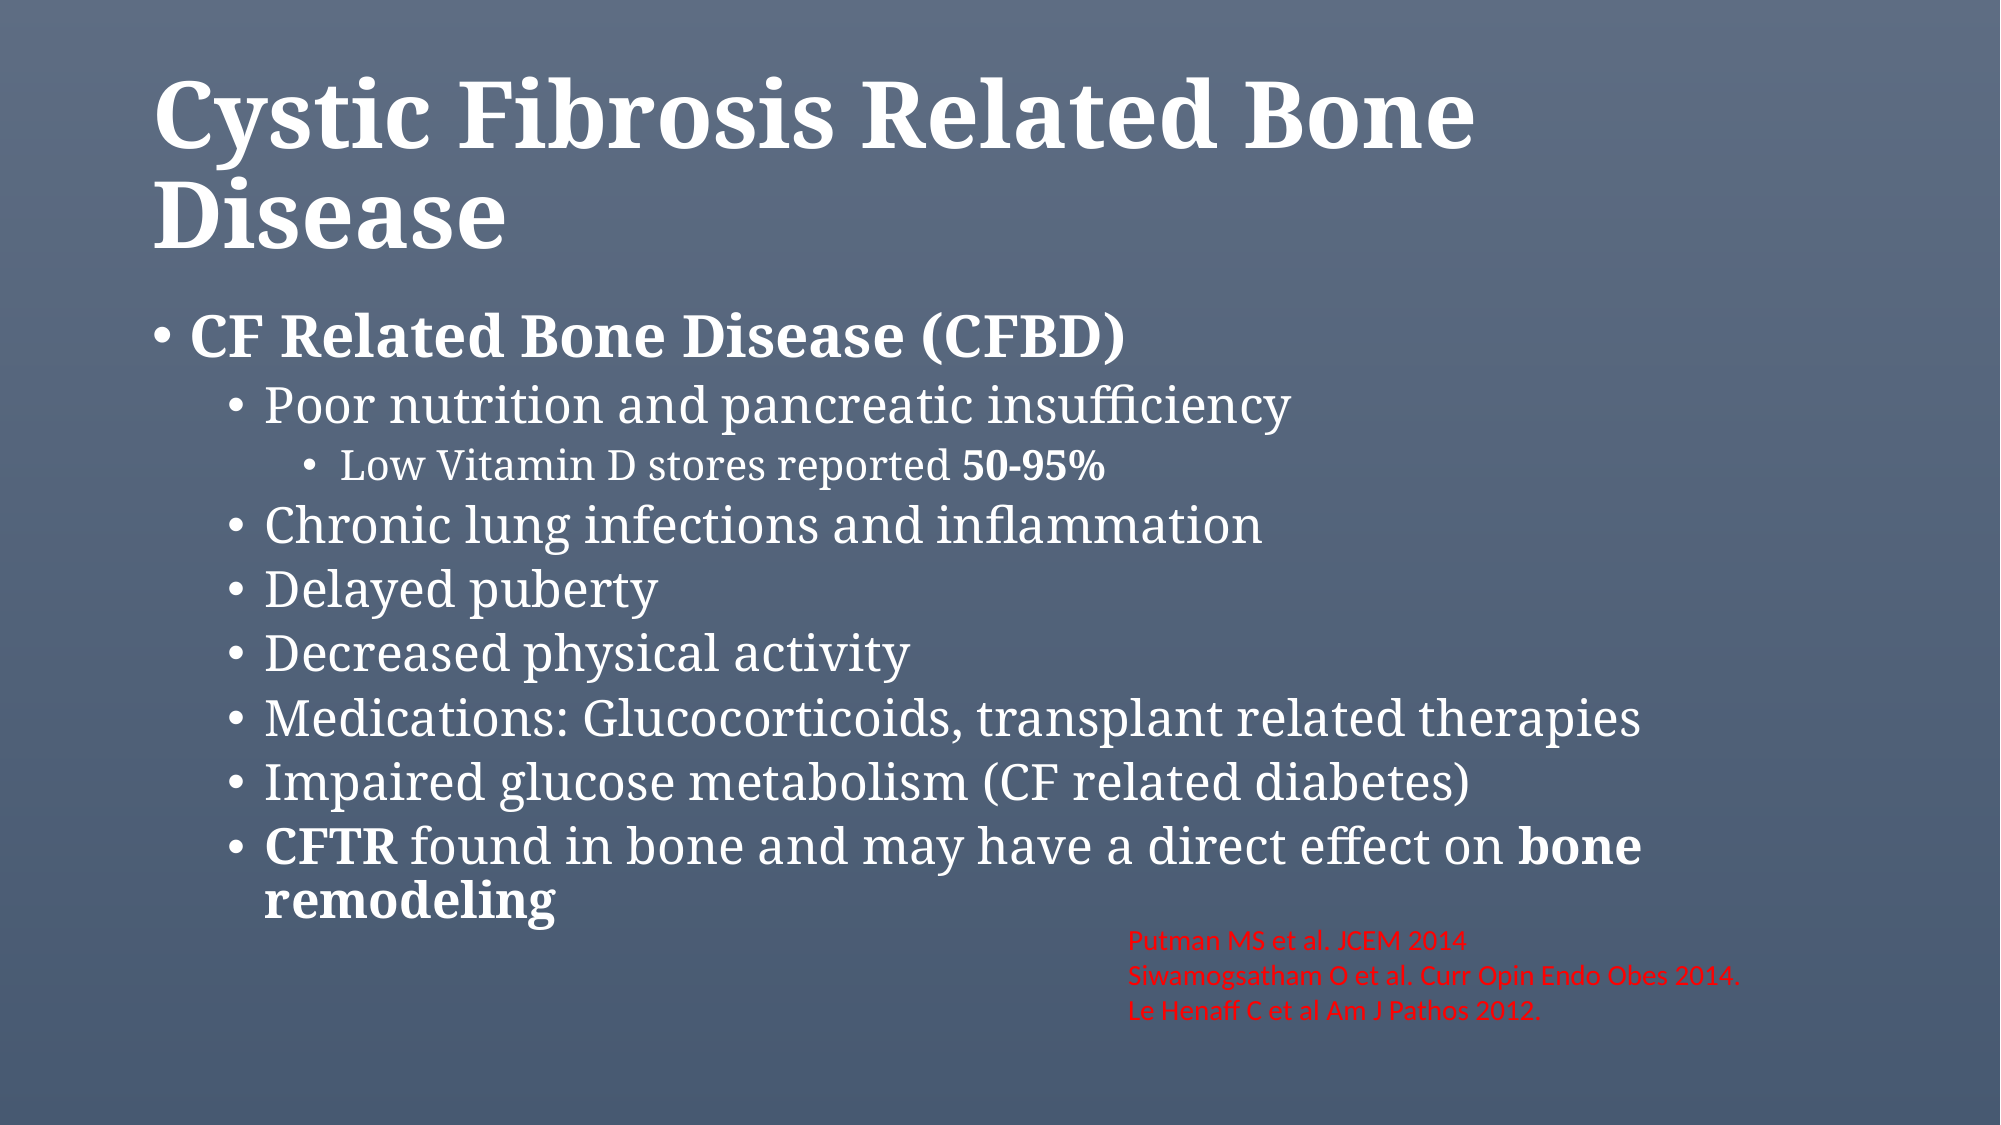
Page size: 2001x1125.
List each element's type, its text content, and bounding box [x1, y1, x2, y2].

title Cystic Fibrosis Related Bone Disease [137, 59, 1863, 278]
list CF Related Bone Disease (CFBD) Poor nutrition and pancreatic insufficiency Low Vitamin D stores reported 50-95% Chronic lung infections and inflammation Delayed puberty Decreased physical activity Medications: Glucocorticoids, transplant related therapies Impaired glucose metabolism (CF related diabetes) CFTR found in bone and may have a direct effect on bone remodeling [137, 299, 1863, 1014]
text_box Putman MS et al. JCEM 2014 Siwamogsatham O et al. Curr Opin Endo Obes 2014. Le Henaff C et al Am J Pathos 2012. [1113, 914, 1863, 1034]
